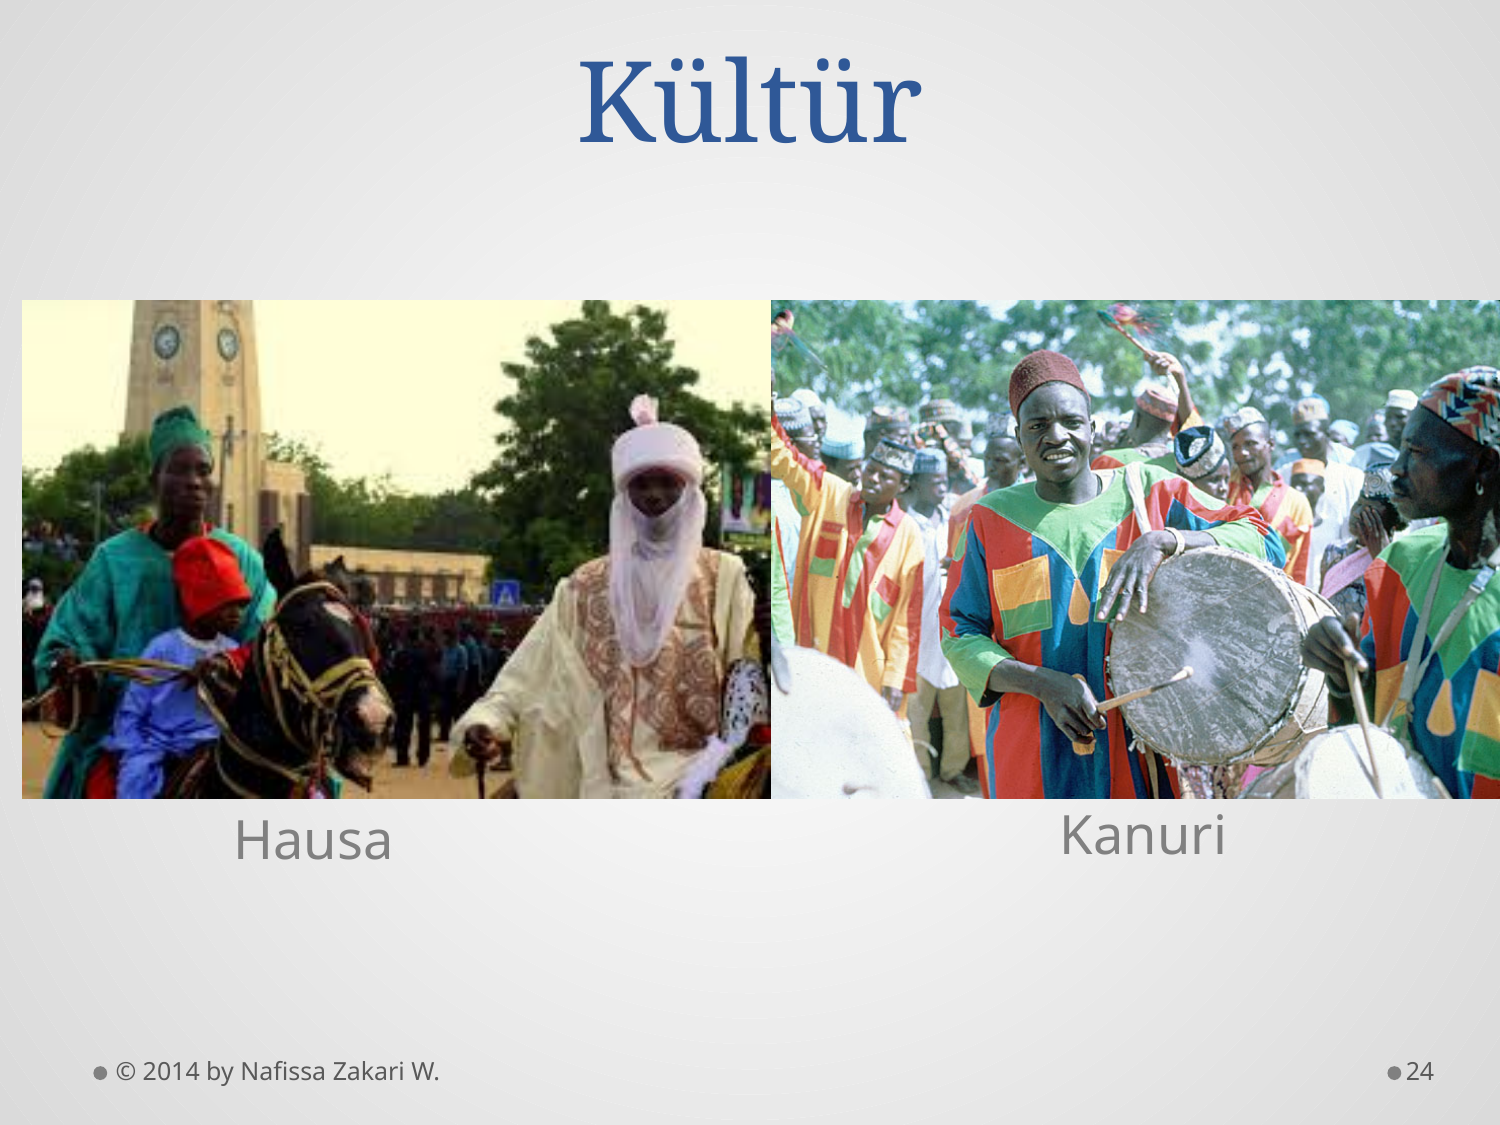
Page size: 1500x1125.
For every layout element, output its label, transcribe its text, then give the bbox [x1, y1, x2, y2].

slide_number 24 [1401, 1042, 1494, 1103]
text_box Kanuri [1045, 807, 1371, 925]
footer © 2014 by Nafissa Zakari W. [108, 1042, 576, 1103]
title Kültür [75, 0, 1425, 173]
picture [22, 300, 1500, 799]
text_box Hausa [218, 807, 544, 930]
